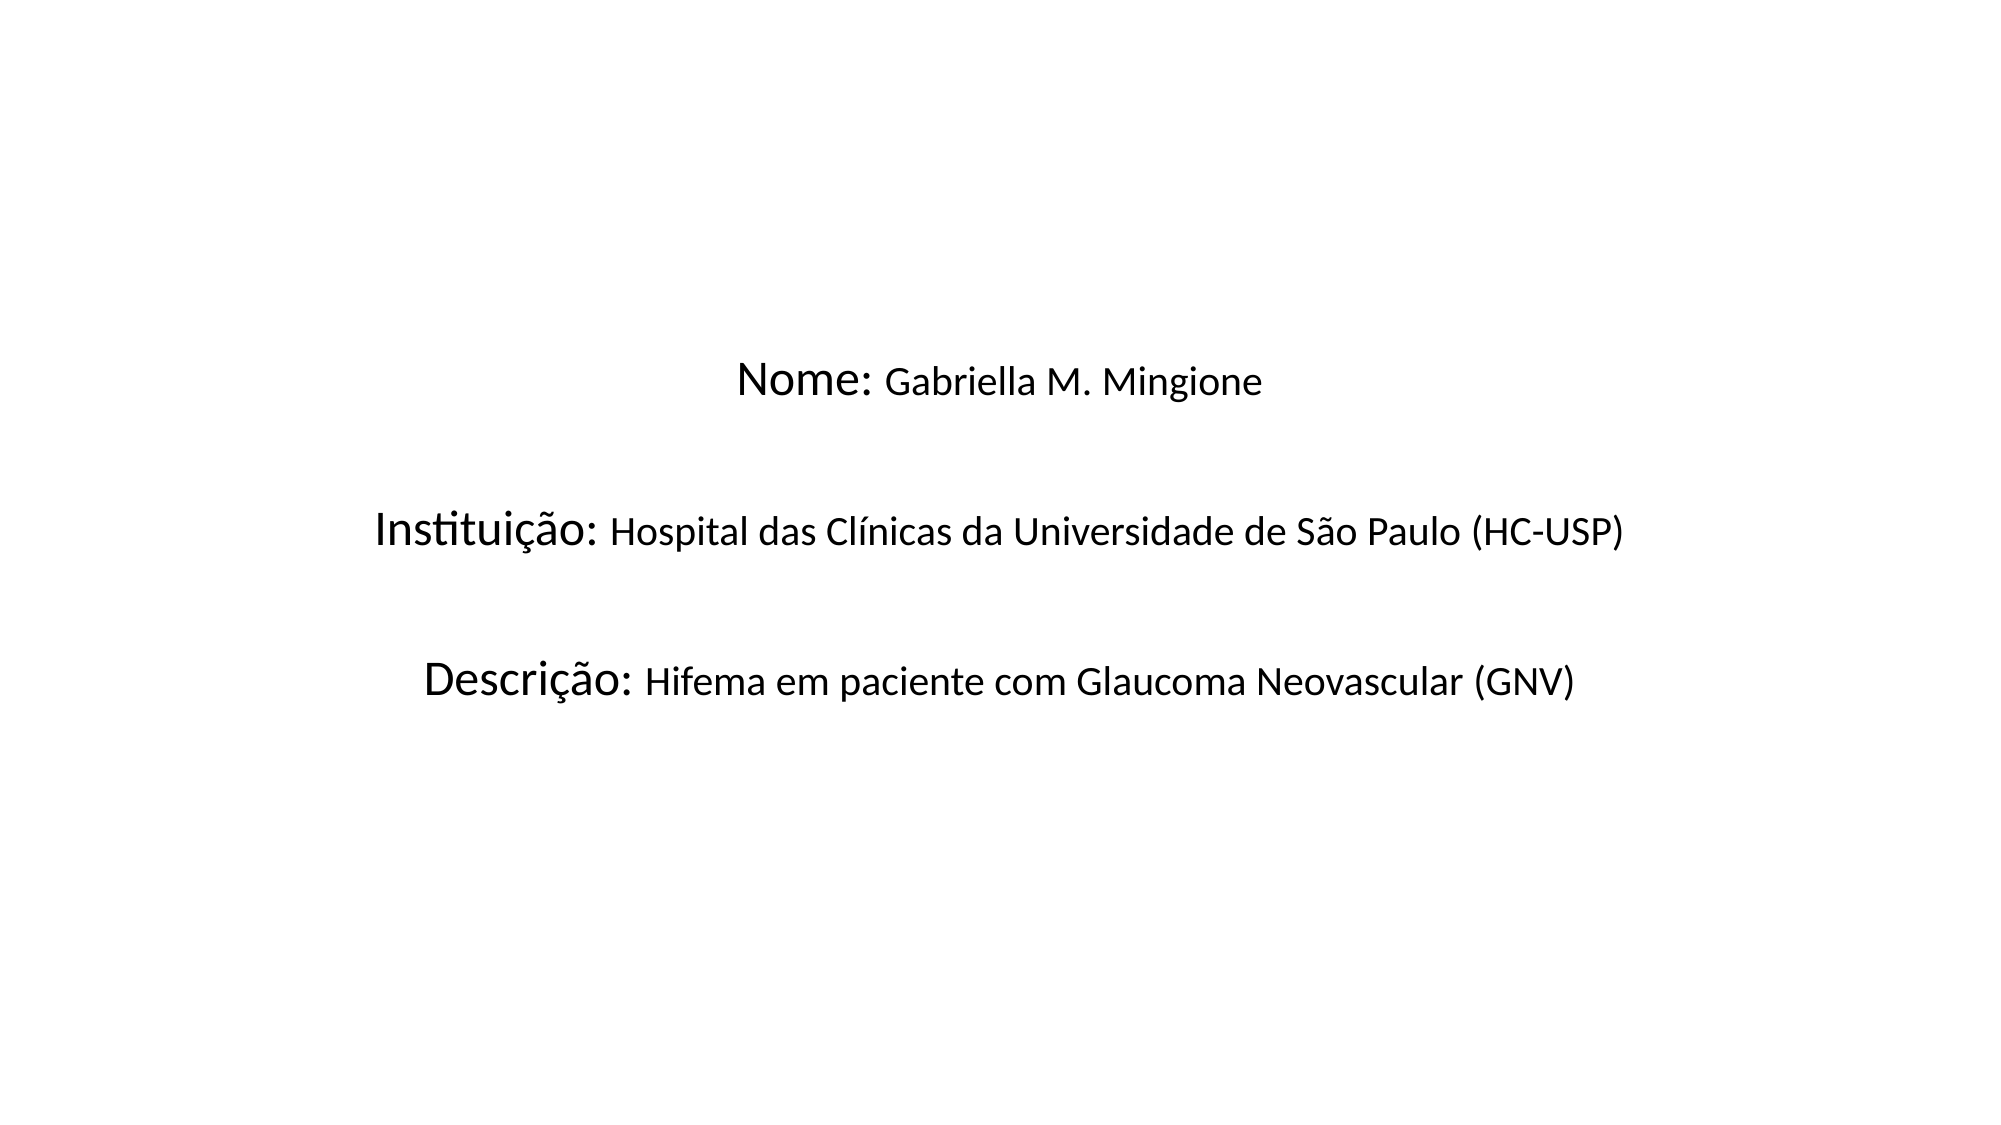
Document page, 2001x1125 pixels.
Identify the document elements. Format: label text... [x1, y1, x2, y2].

subtitle Nome: Gabriella M. Mingione Instituição: Hospital das Clínicas da Universidade de São Paulo (HC-USP) Descrição: Hifema em paciente com Glaucoma Neovascular (GNV) [249, 345, 1750, 780]
